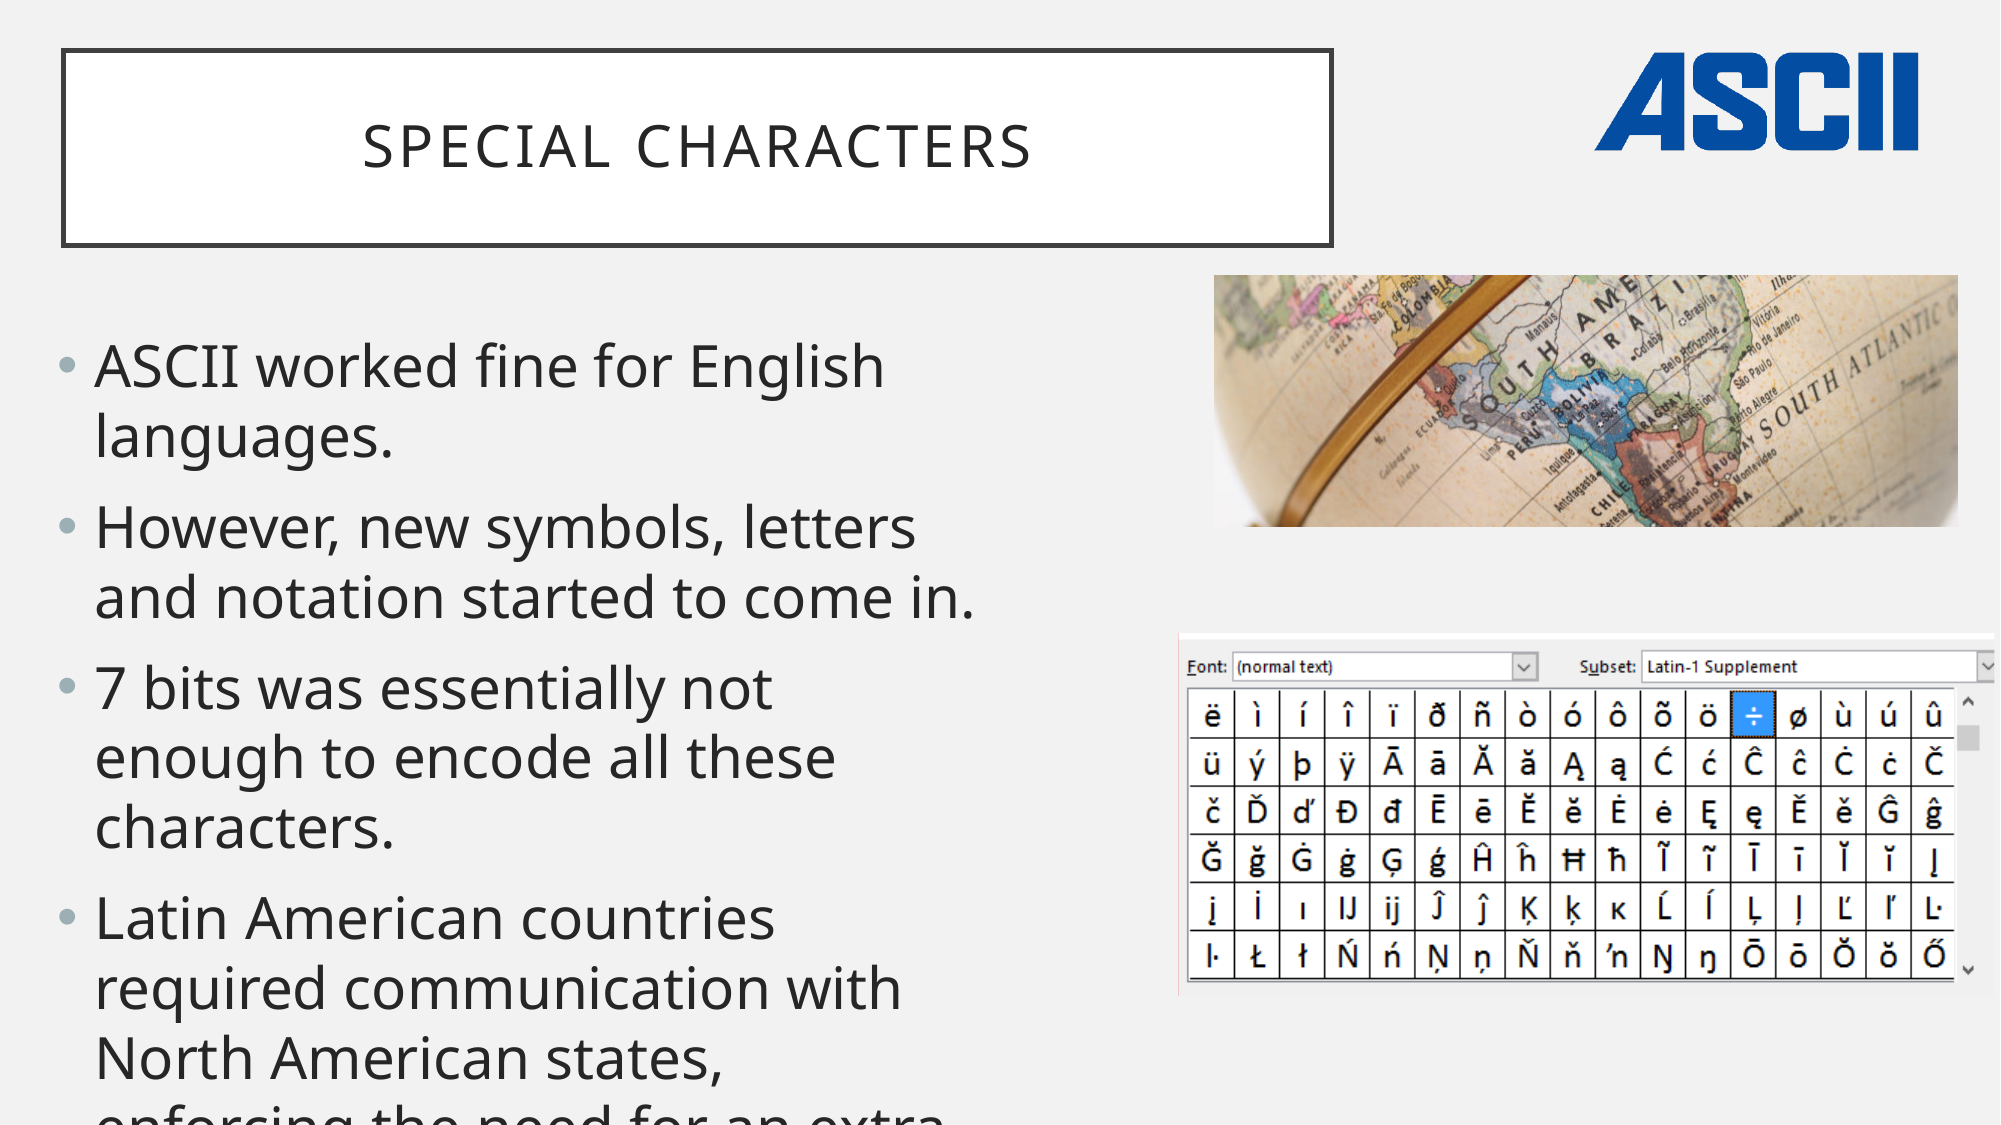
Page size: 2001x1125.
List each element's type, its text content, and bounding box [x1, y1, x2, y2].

list ASCII worked fine for English languages. However, new symbols, letters and notation started to come in. 7 bits was essentially not enough to encode all these characters. Latin American countries required communication with North American states, enforcing the need for an extra bit. [42, 321, 1000, 1061]
picture [1594, 50, 1921, 151]
picture [1177, 633, 1995, 996]
title Special characters [61, 48, 1334, 248]
picture [1214, 275, 1958, 527]
